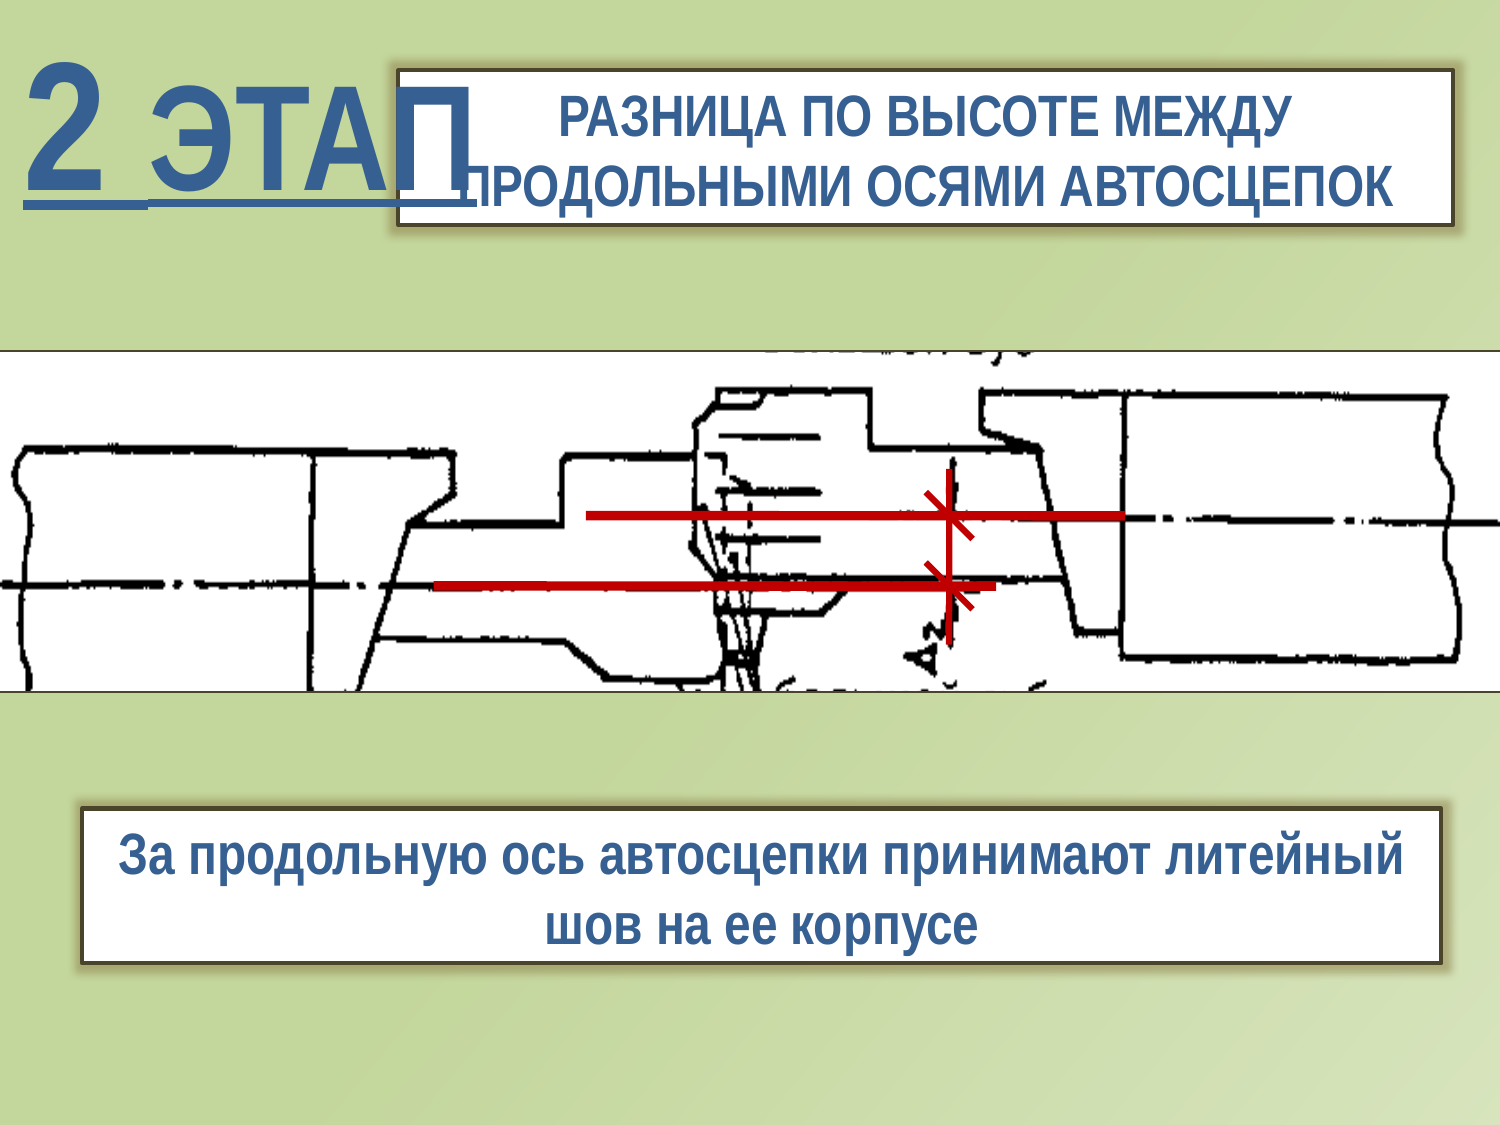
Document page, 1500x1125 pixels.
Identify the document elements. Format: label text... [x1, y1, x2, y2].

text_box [0, 351, 1500, 692]
text_box За продольную ось автосцепки принимают литейный шов на ее корпусе [80, 806, 1443, 965]
text_box Разница по высоте между продольными осями автосцепок [493, 68, 1455, 227]
text_box 2 этап [8, 0, 493, 235]
